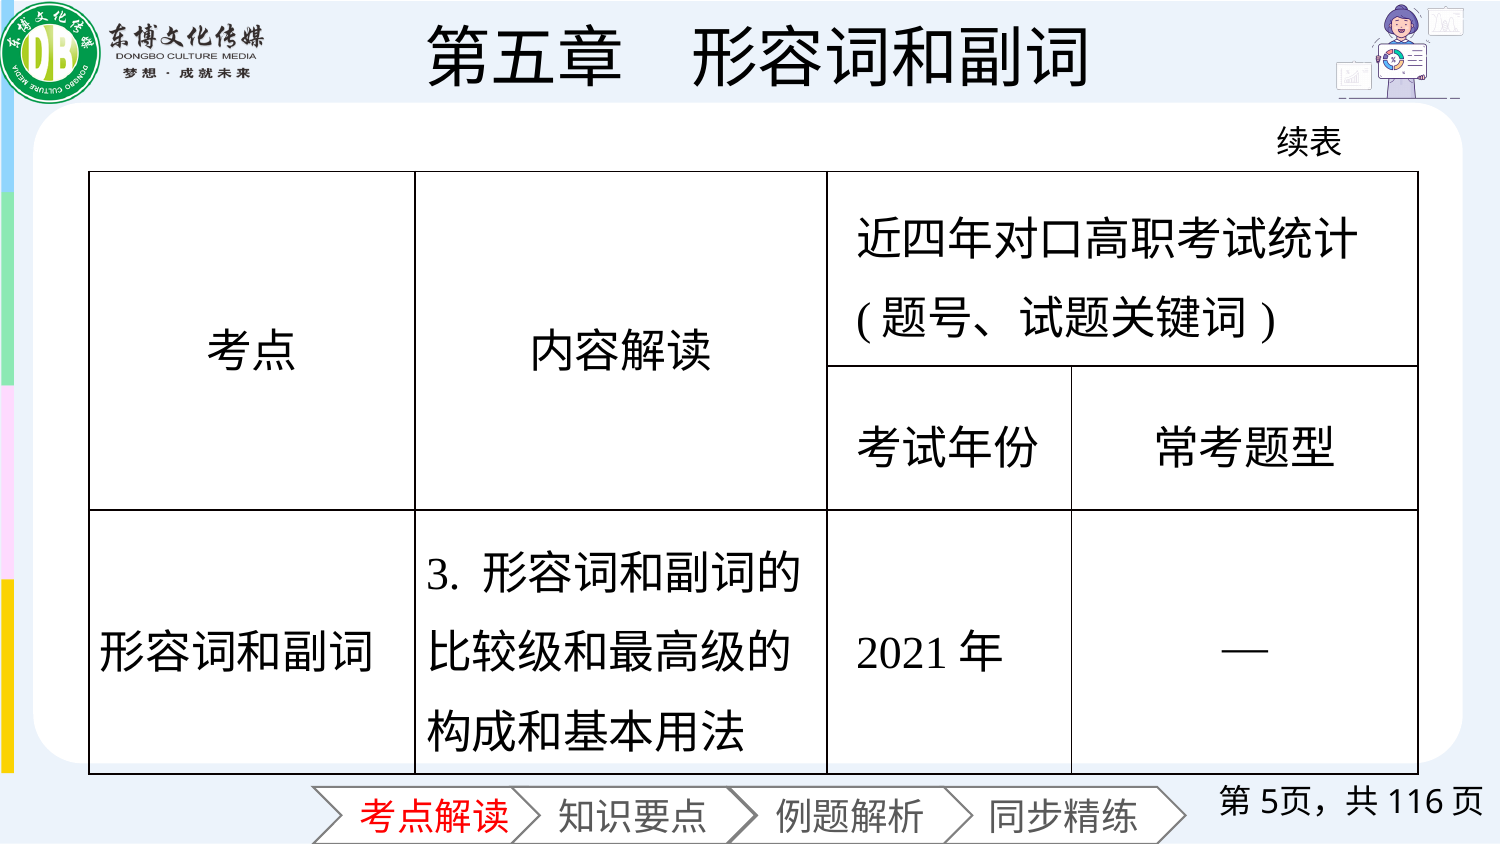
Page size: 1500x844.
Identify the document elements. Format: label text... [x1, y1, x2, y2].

table_cell — [1072, 511, 1417, 773]
slide_number 第页，共116页 [1195, 780, 1500, 826]
table_cell 考试年份 [828, 367, 1071, 509]
table_cell 常考题型 [1072, 367, 1417, 509]
table_cell 3. 形容词和副词的比较级和最高级的构成和基本用法 [416, 511, 826, 773]
table_header 内容解读 [416, 172, 826, 509]
table_cell 2021年 [828, 511, 1071, 773]
table_header 考点 [90, 172, 414, 509]
text_box 续表 [1261, 113, 1396, 169]
text_box [459, 824, 960, 844]
table_header 近四年对口高职考试统计(题号、试题关键词) [828, 172, 1417, 365]
picture [1314, 0, 1489, 118]
picture [0, 1, 265, 104]
table_cell 形容词和副词 [90, 511, 414, 773]
